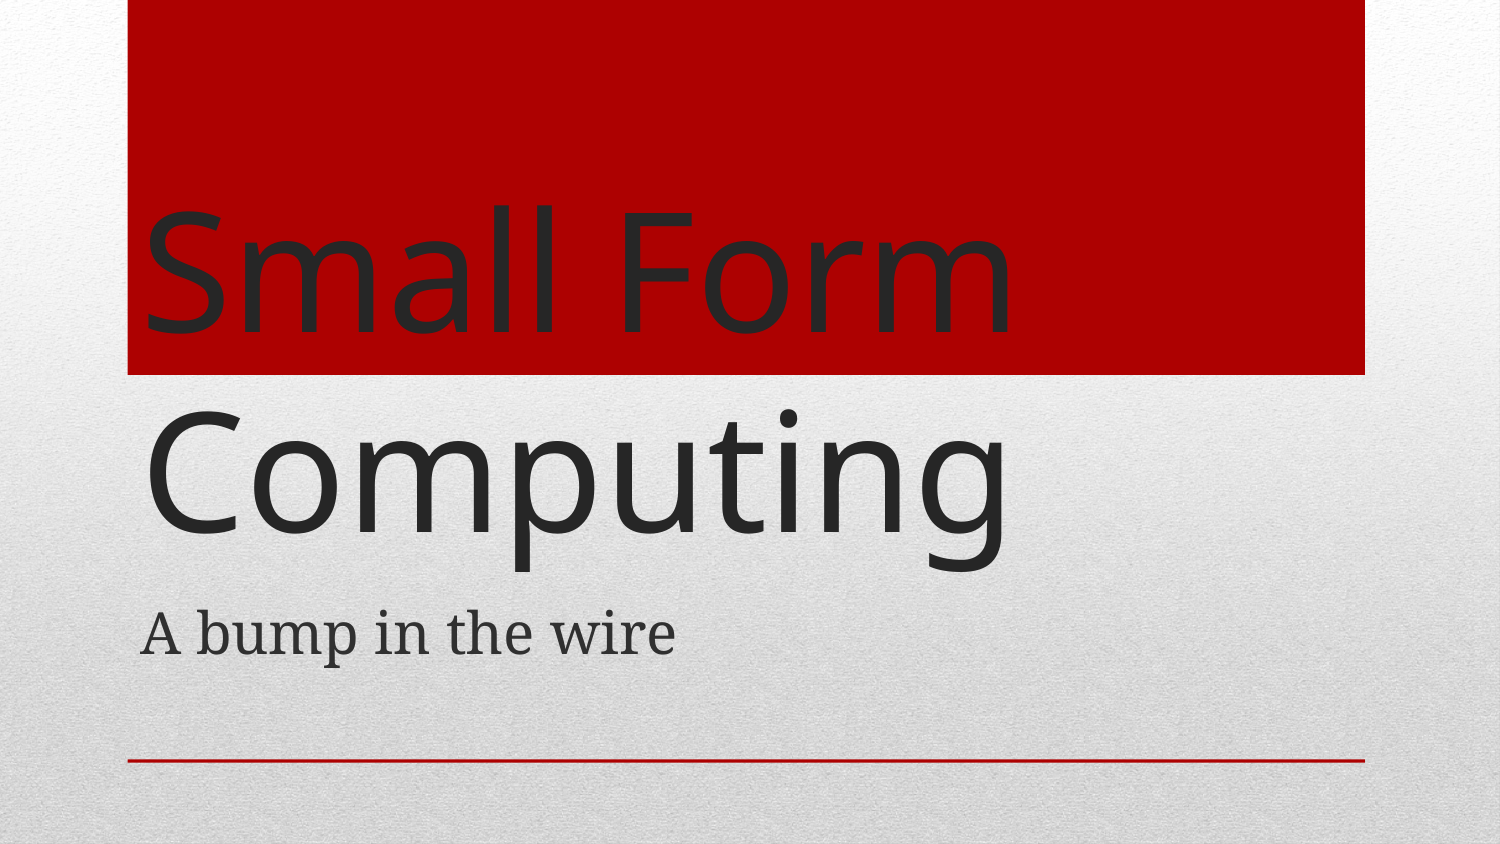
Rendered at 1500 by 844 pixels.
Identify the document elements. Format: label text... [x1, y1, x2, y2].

subtitle A bump in the wire [125, 581, 1250, 704]
title Small Form Computing [125, 393, 1363, 582]
